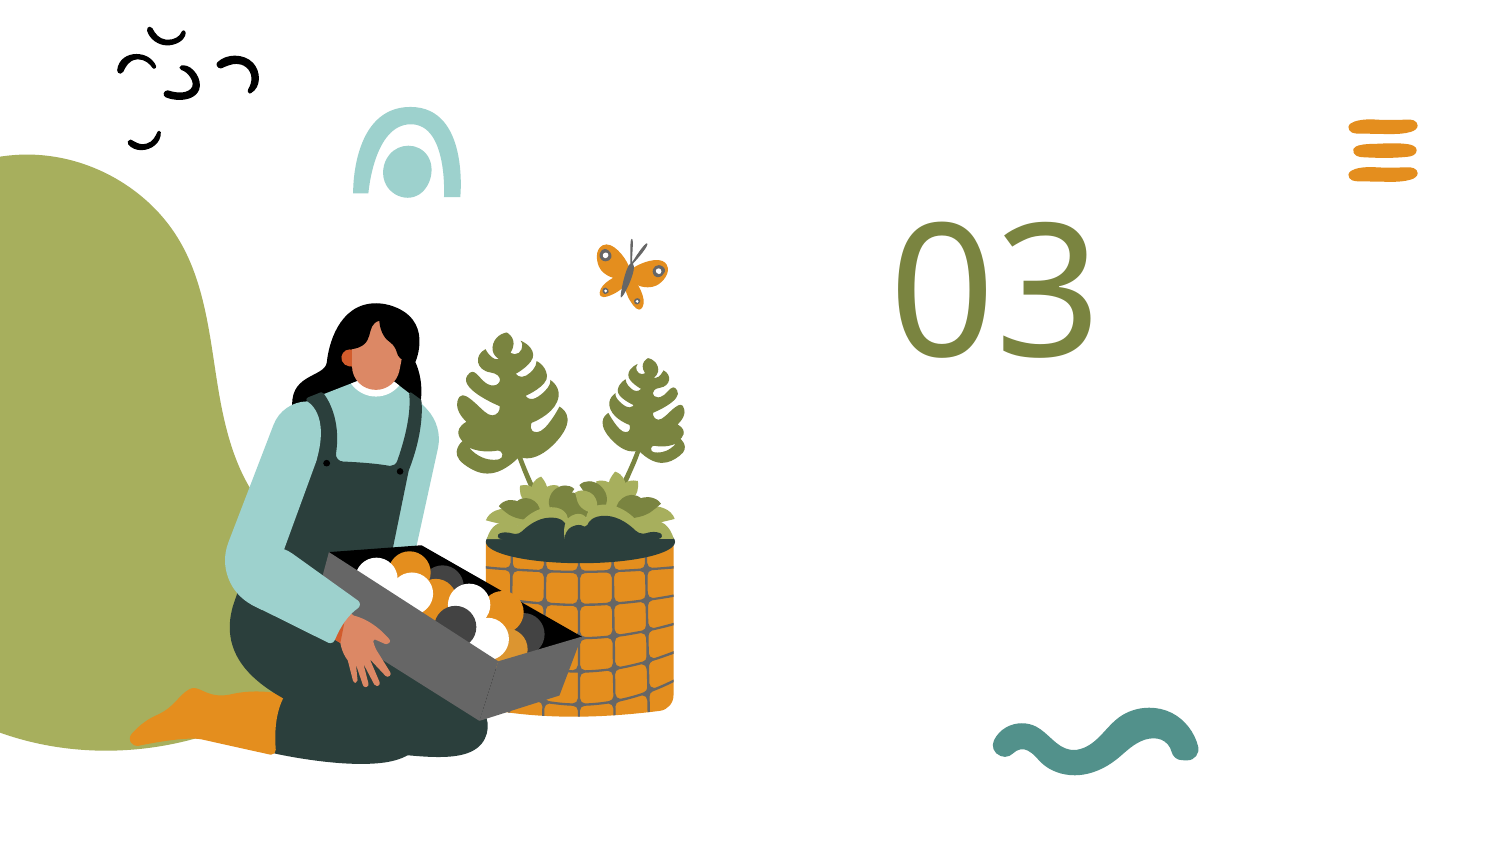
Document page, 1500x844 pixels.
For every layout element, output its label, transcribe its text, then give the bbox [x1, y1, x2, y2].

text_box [594, 238, 672, 310]
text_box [350, 106, 470, 198]
title 03 [874, 196, 1315, 370]
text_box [128, 302, 692, 765]
